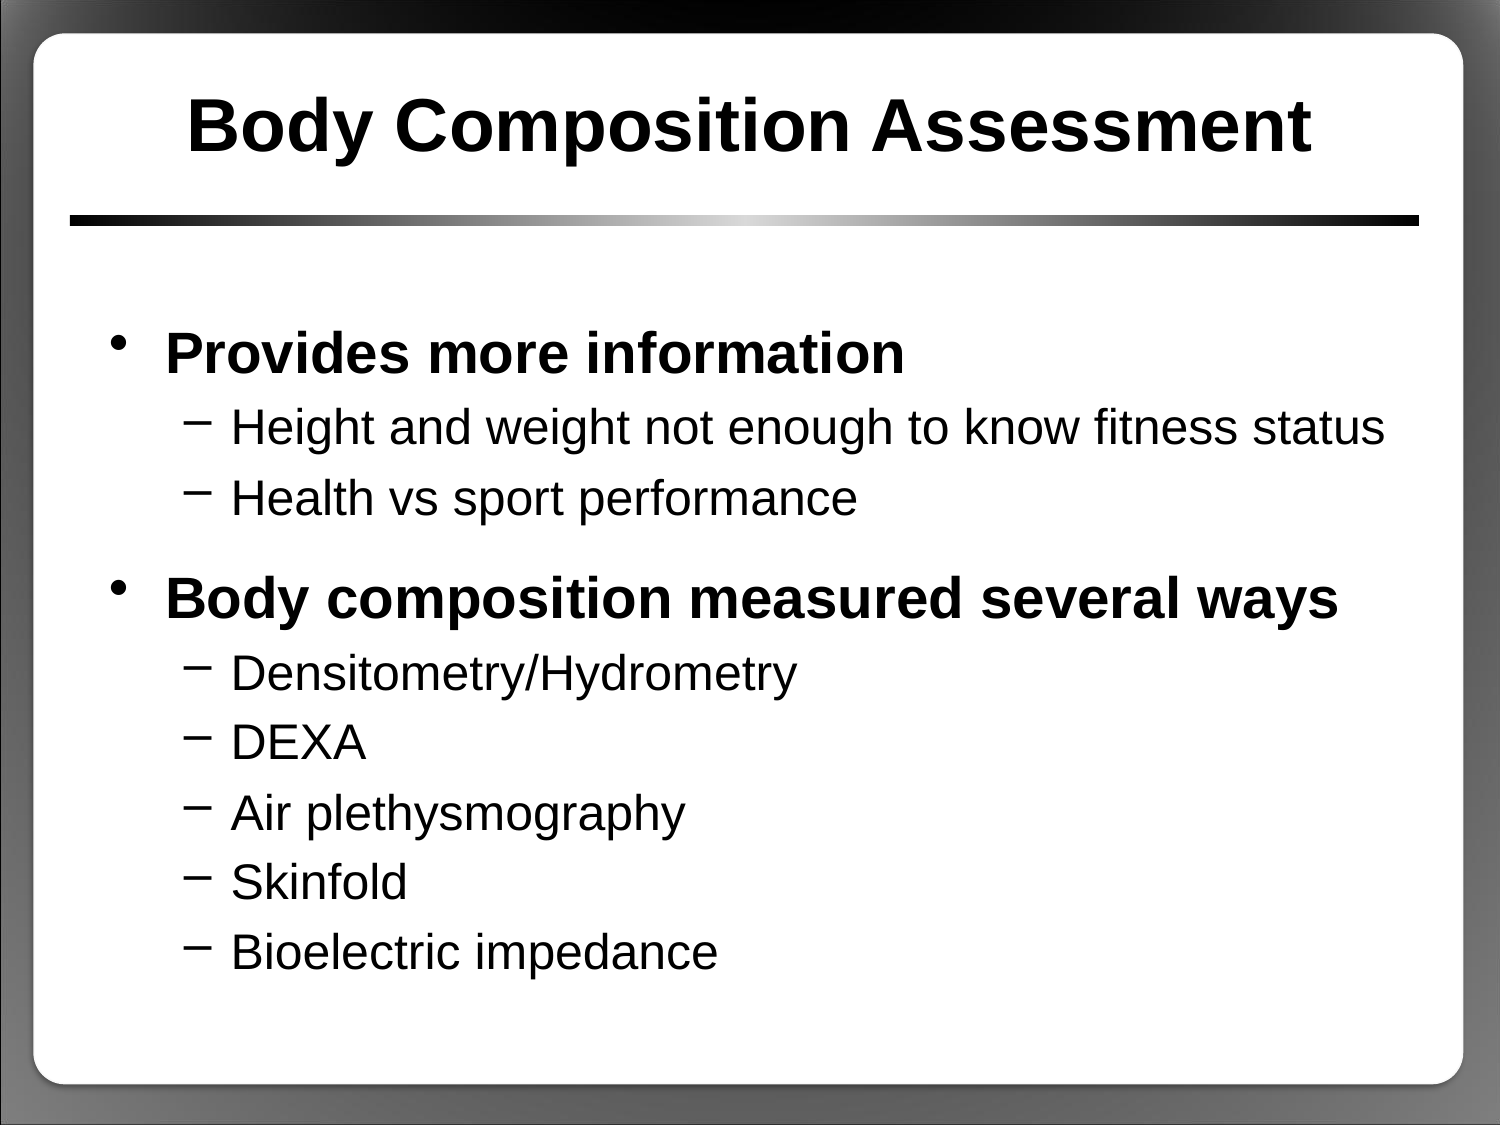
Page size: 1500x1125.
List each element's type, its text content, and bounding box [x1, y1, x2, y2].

picture [0, 0, 1500, 1125]
title Body Composition Assessment [49, 45, 1451, 211]
list Provides more information Height and weight not enough to know fitness status Health vs sport performance Body composition measured several ways Densitometry/Hydrometry DEXA Air plethysmography Skinfold Bioelectric impedance [93, 307, 1415, 1038]
